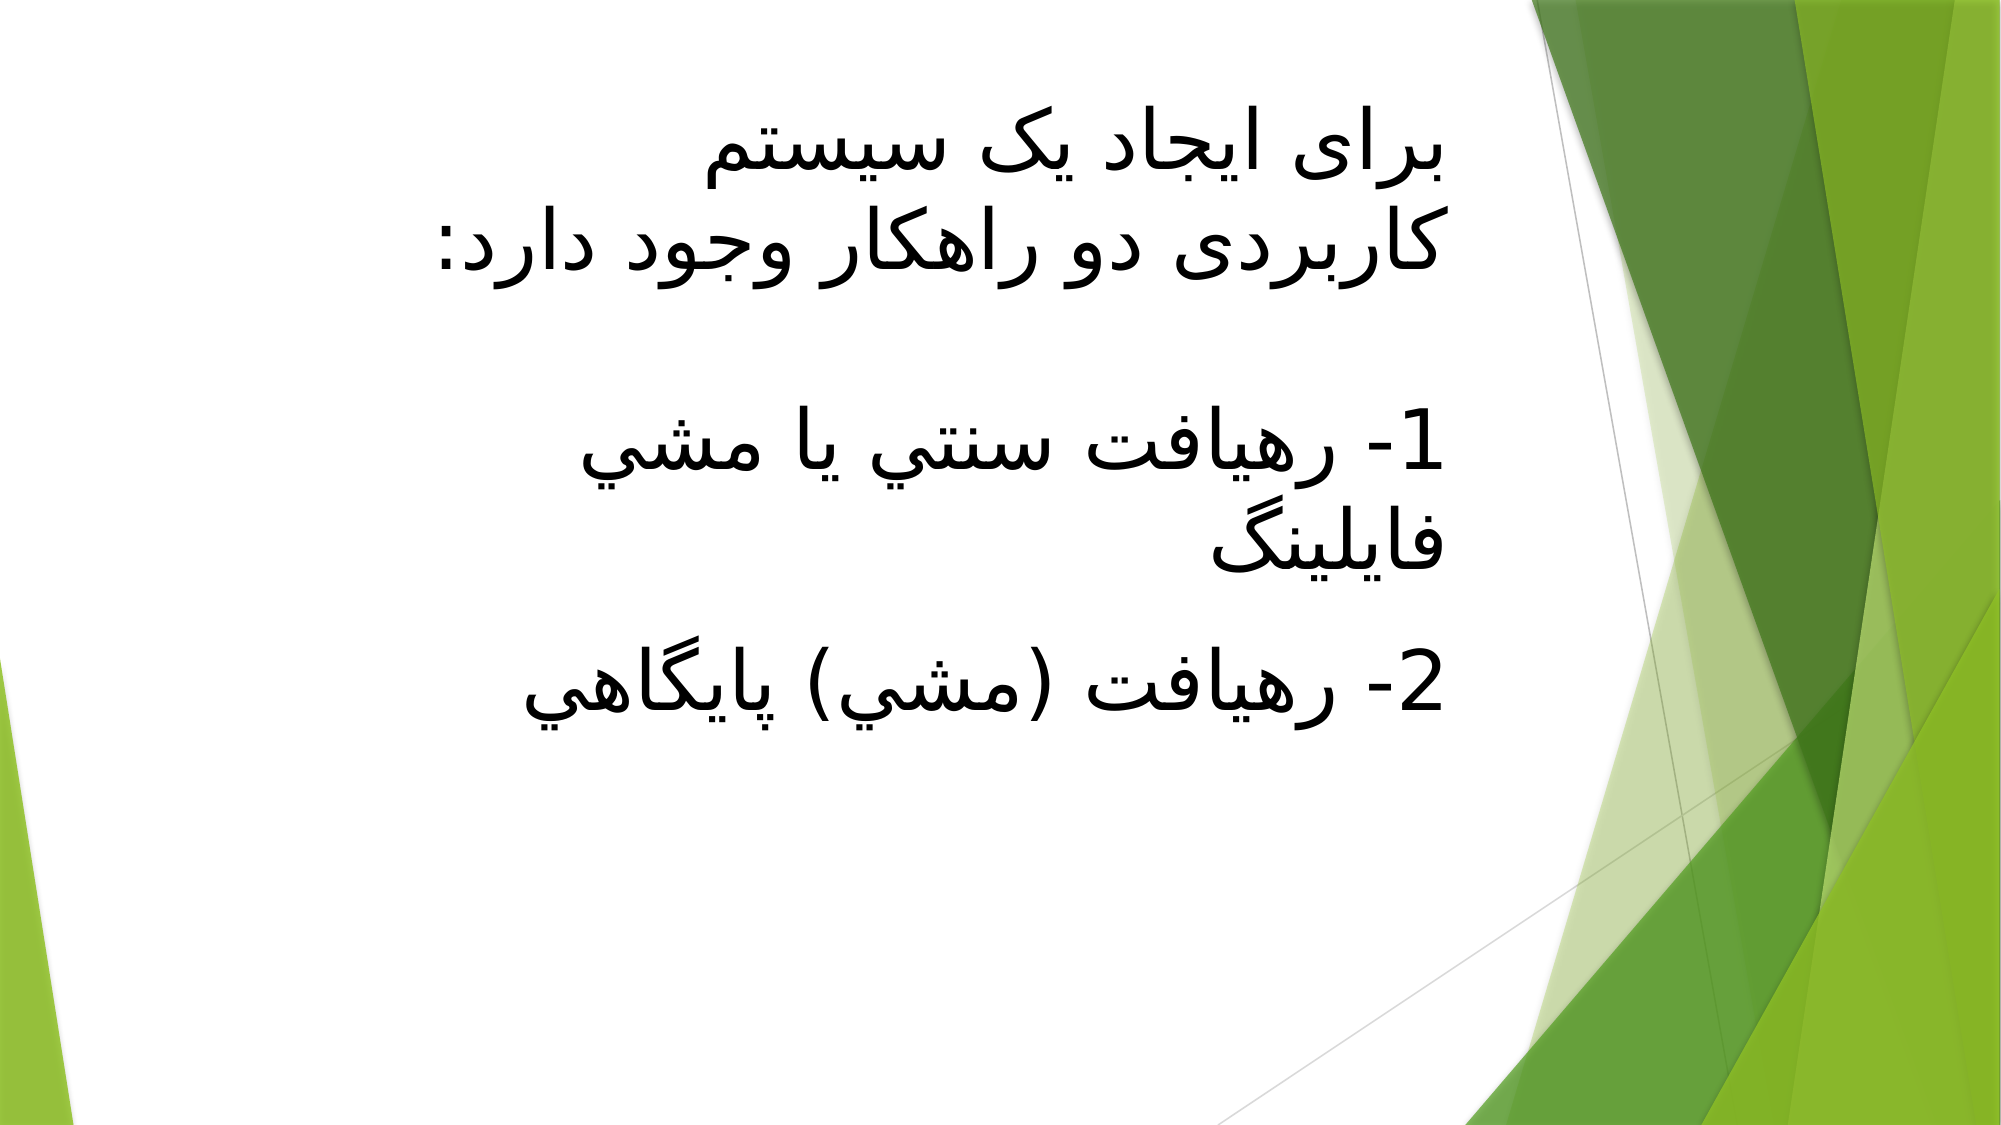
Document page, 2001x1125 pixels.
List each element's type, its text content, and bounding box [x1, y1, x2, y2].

text_box برای ایجاد یک سیستم کاربردی دو راهکار وجود دارد: 1- رهيافت سنتي يا مشي فايلينگ [405, 79, 1464, 594]
text_box 2- رهيافت (مشي) پايگاهي [440, 619, 1464, 735]
